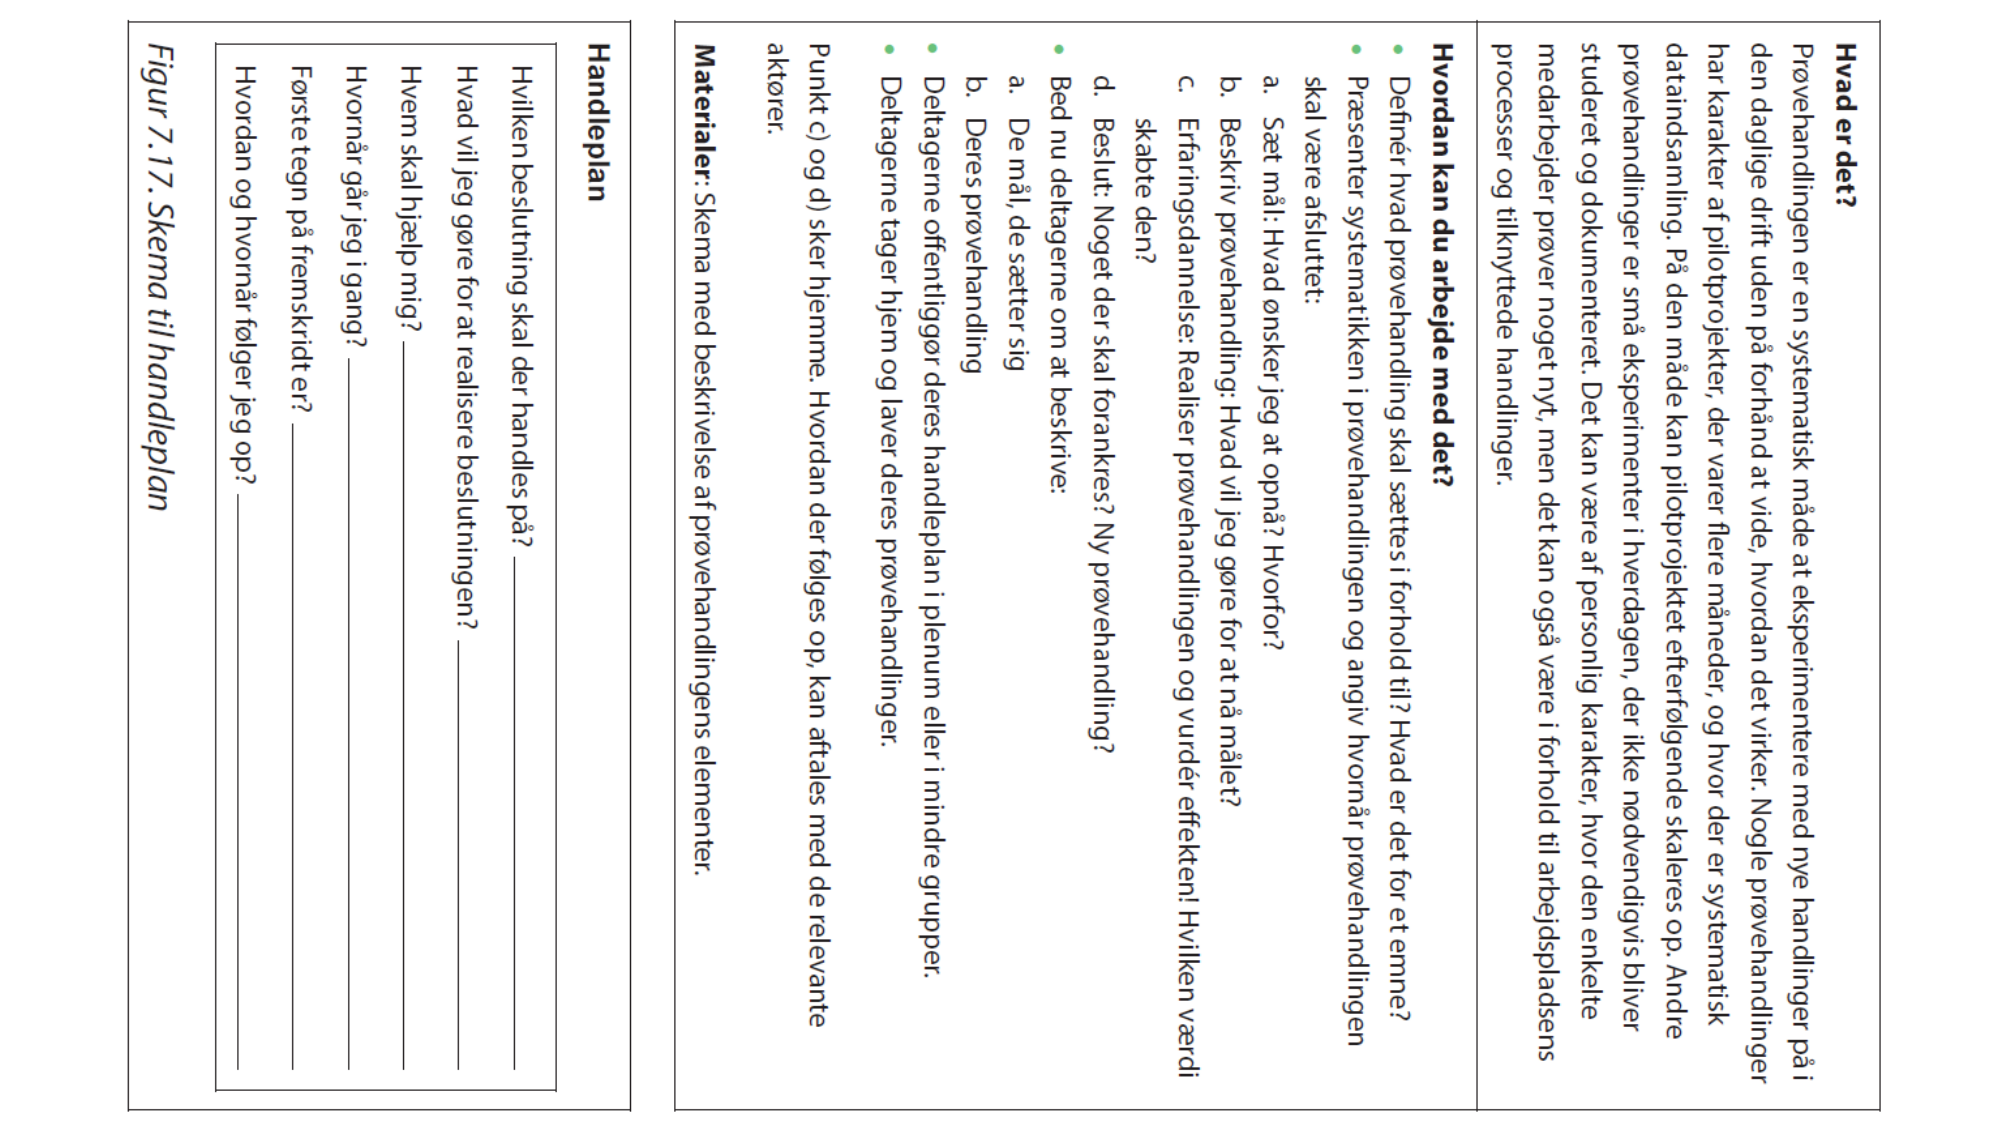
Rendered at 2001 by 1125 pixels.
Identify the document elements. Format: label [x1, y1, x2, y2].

picture [120, 11, 1890, 1121]
